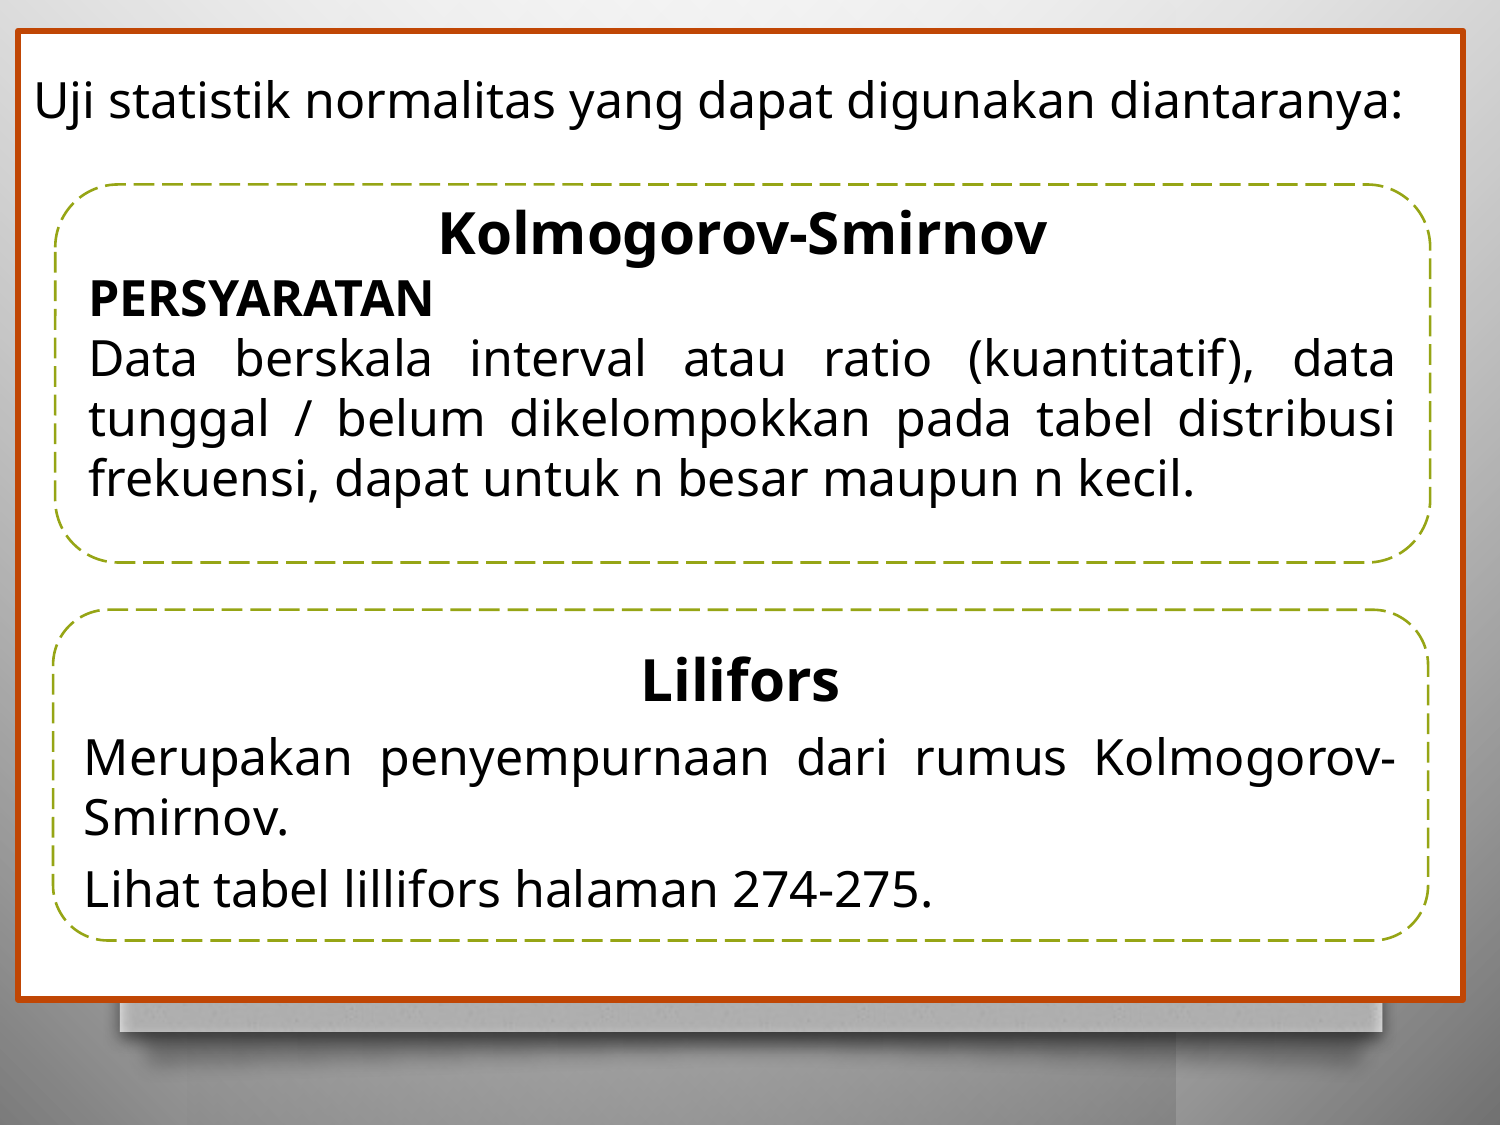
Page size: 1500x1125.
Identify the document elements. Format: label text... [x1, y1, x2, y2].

text_box Lilifors Merupakan penyempurnaan dari rumus Kolmogorov-Smirnov. Lihat tabel lillifors halaman 274-275. [51, 608, 1430, 942]
list Uji statistik normalitas yang dapat digunakan diantaranya: [17, 30, 1464, 1001]
text_box Kolmogorov-Smirnov PERSYARATAN Data berskala interval atau ratio (kuantitatif), data tunggal / belum dikelompokkan pada tabel distribusi frekuensi, dapat untuk n besar maupun n kecil. [53, 183, 1432, 564]
